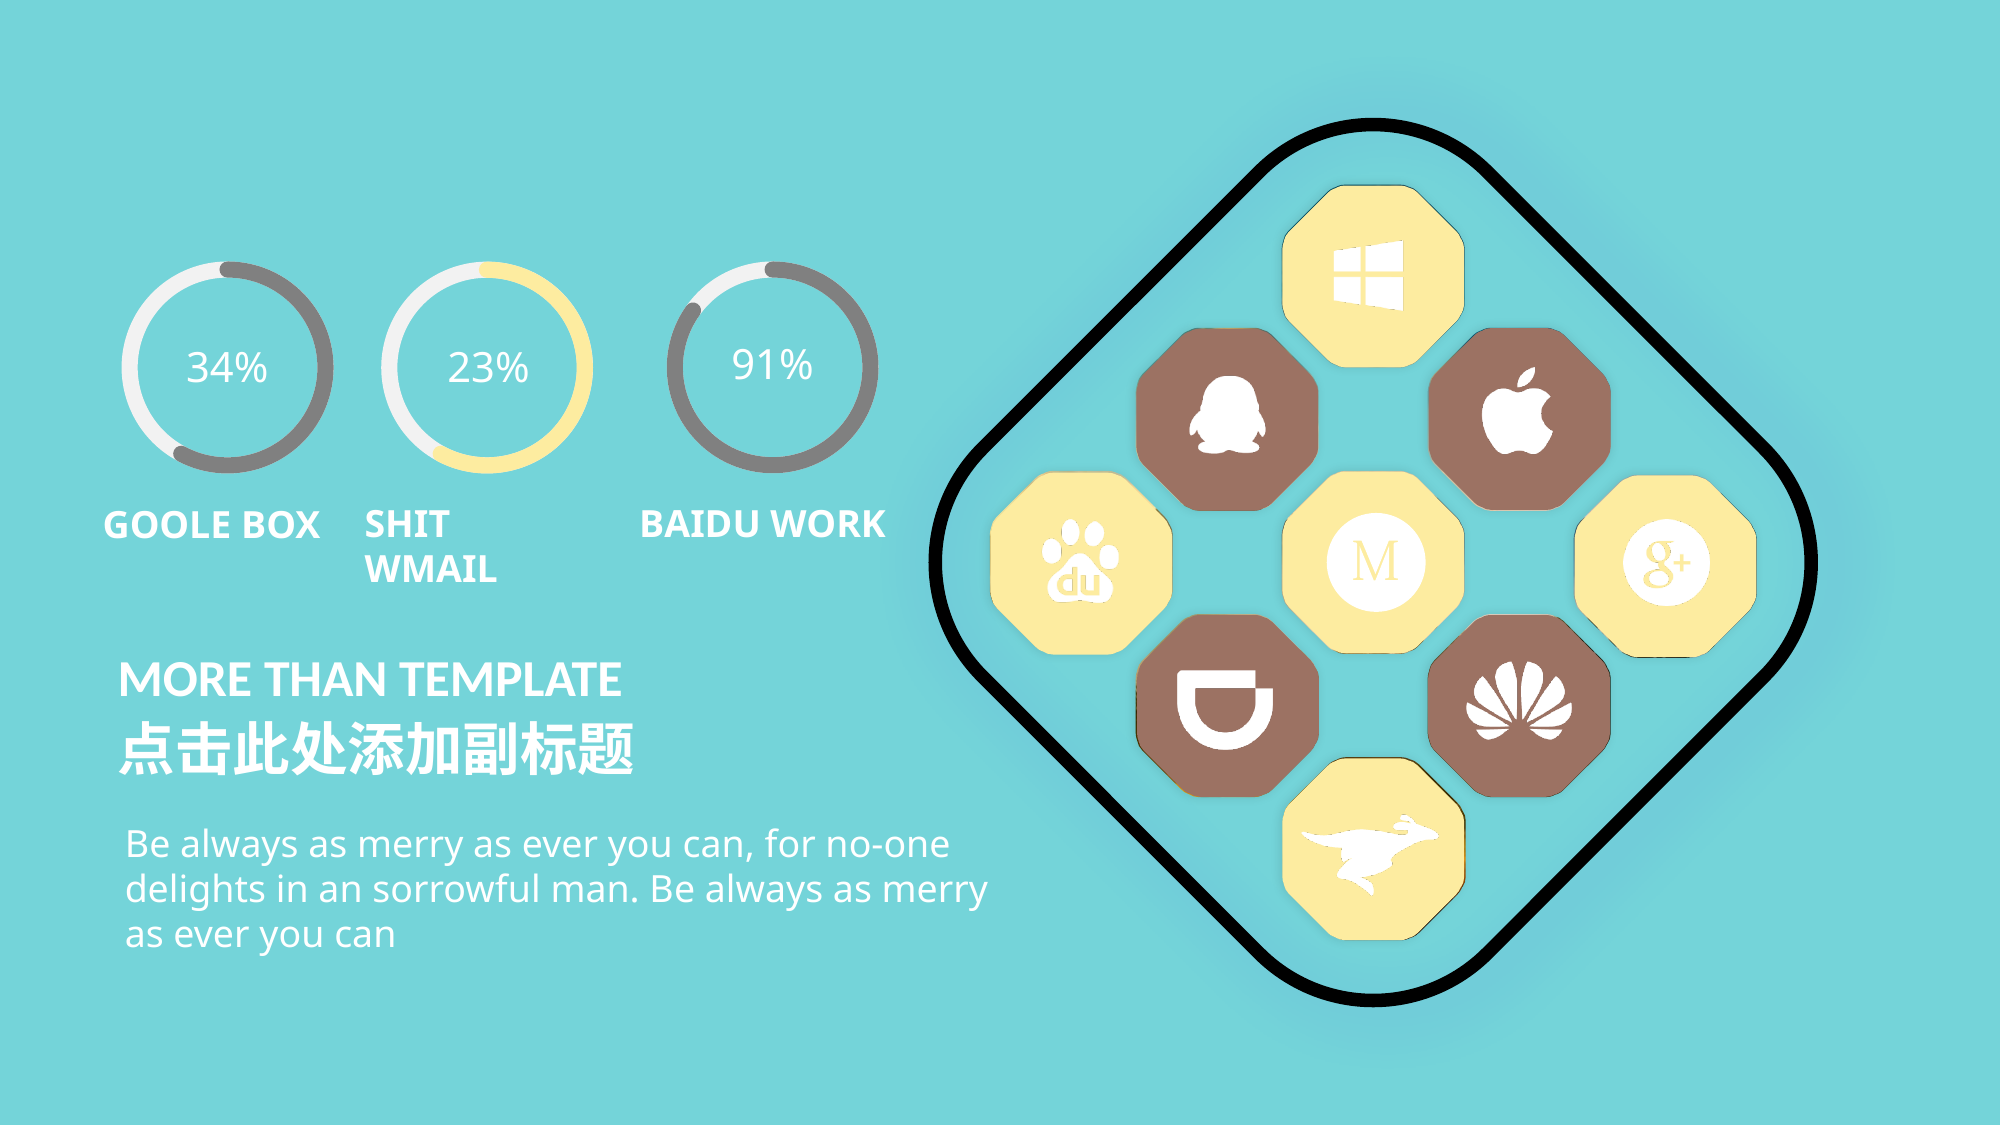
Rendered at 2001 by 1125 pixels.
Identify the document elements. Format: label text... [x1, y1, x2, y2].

text_box [1245, 123, 1501, 184]
text_box [439, 268, 586, 467]
text_box [388, 268, 486, 455]
text_box [934, 440, 989, 685]
text_box [692, 268, 772, 309]
text_box 91% [701, 330, 844, 395]
text_box [1245, 941, 1502, 1002]
text_box GOOLE BOX [87, 493, 344, 554]
text_box SHIT WMAIL [349, 492, 606, 598]
text_box 23% [417, 333, 560, 399]
text_box Be always as merry as ever you can, for no-one delights in an sorrowful man. Be always as merry as ever you can [109, 813, 1039, 963]
picture [989, 184, 1757, 941]
text_box [180, 268, 327, 467]
text_box MORE THAN TEMPLATE 点击此处添加副标题 [102, 630, 764, 790]
text_box BAIDU WORK [618, 492, 907, 553]
text_box [1757, 439, 1813, 685]
text_box [673, 268, 872, 467]
text_box 34% [156, 333, 299, 398]
text_box [128, 268, 227, 455]
